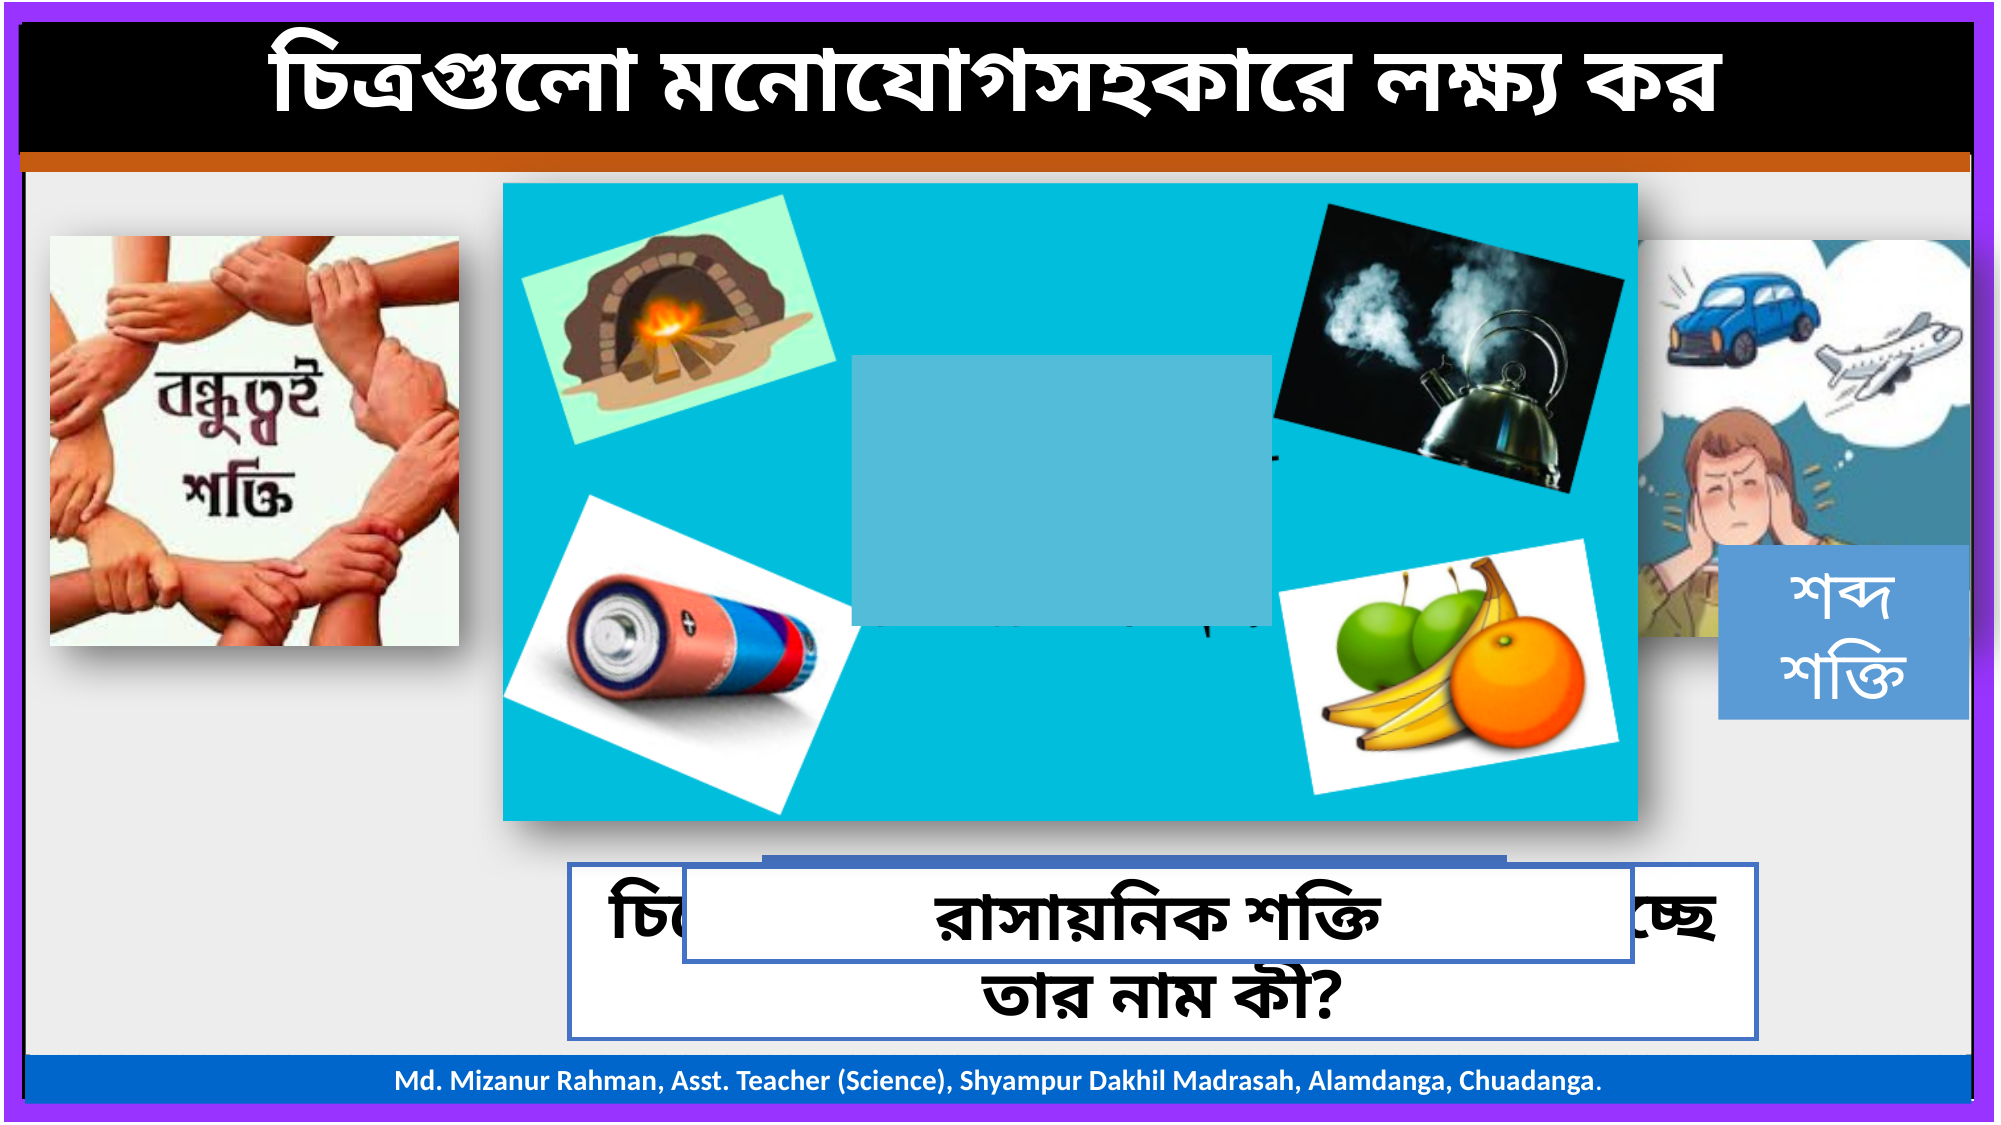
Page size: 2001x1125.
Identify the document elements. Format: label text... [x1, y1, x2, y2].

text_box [1638, 240, 1970, 642]
text_box চিত্রে আর এক ধরনের শক্তি দেখা যাচ্ছে তার নাম কী? [568, 863, 1758, 1040]
text_box রাসায়নিক শক্তি [683, 867, 1634, 963]
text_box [503, 182, 1638, 821]
text_box [20, 152, 1970, 172]
picture [49, 236, 459, 646]
text_box চিত্রগুলো মনোযোগসহকারে লক্ষ্য কর [18, 24, 1973, 155]
